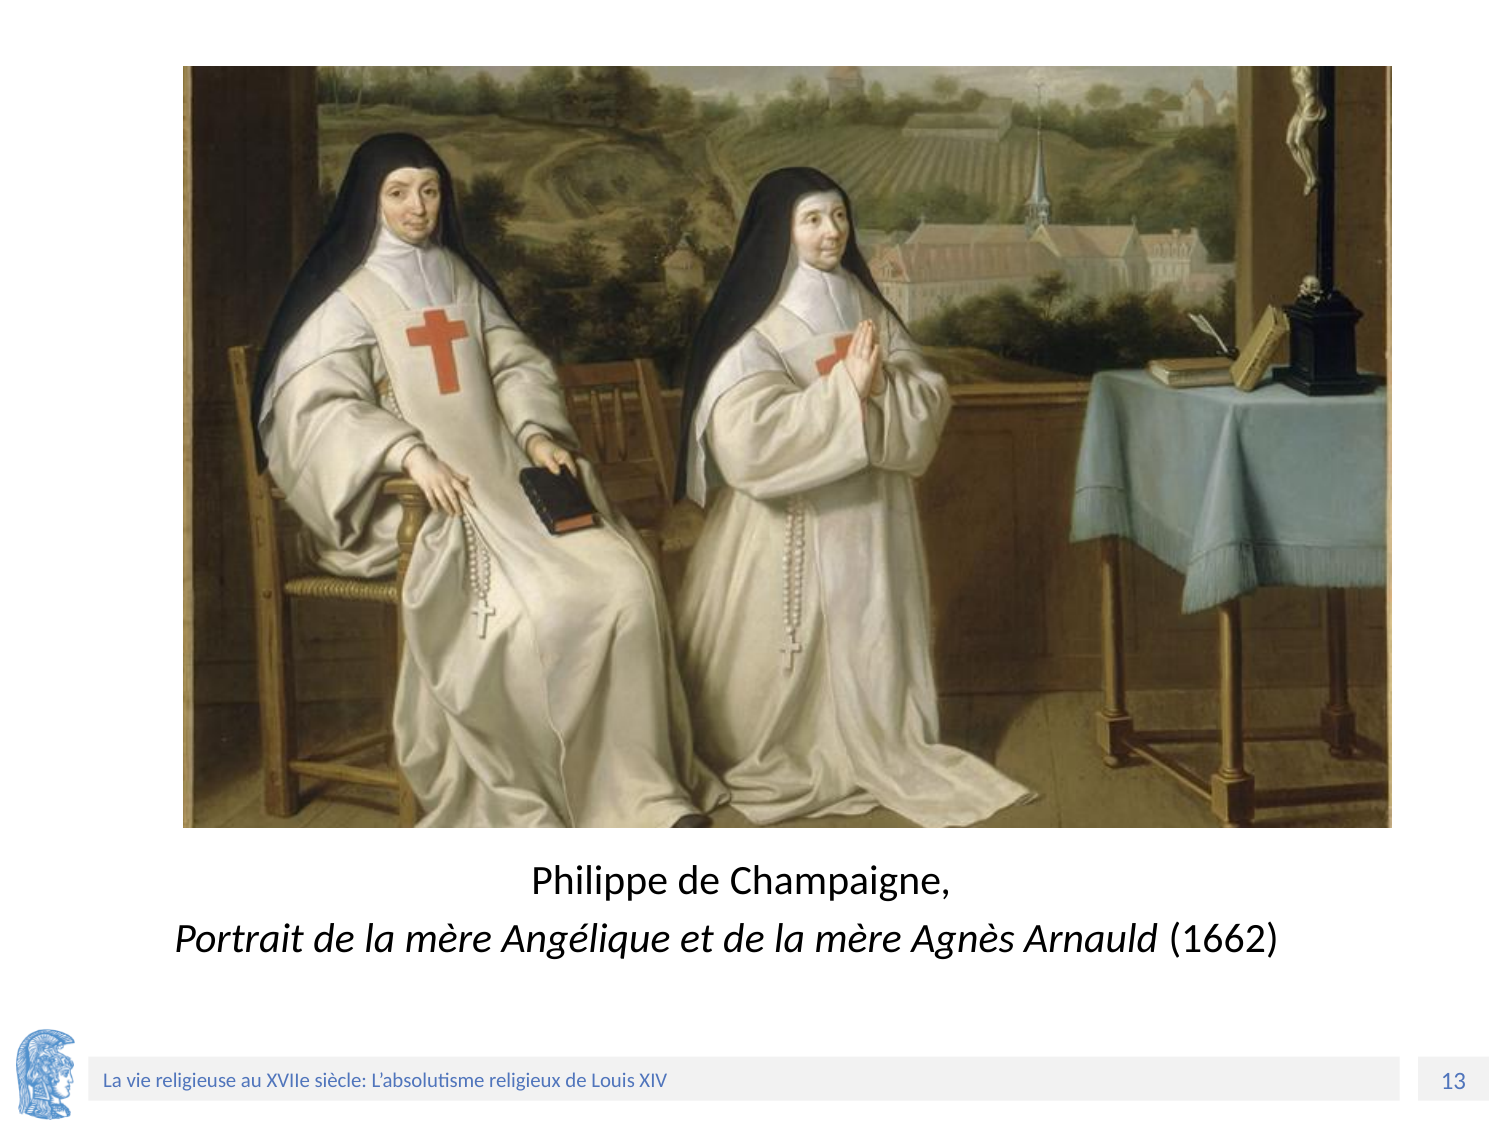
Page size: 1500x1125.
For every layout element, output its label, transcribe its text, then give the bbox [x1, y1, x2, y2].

list Philippe de Champaigne, Portrait de la mère Angélique et de la mère Agnès Arnauld (1662) [159, 845, 1353, 1024]
picture [182, 66, 1393, 829]
picture [9, 1026, 81, 1120]
